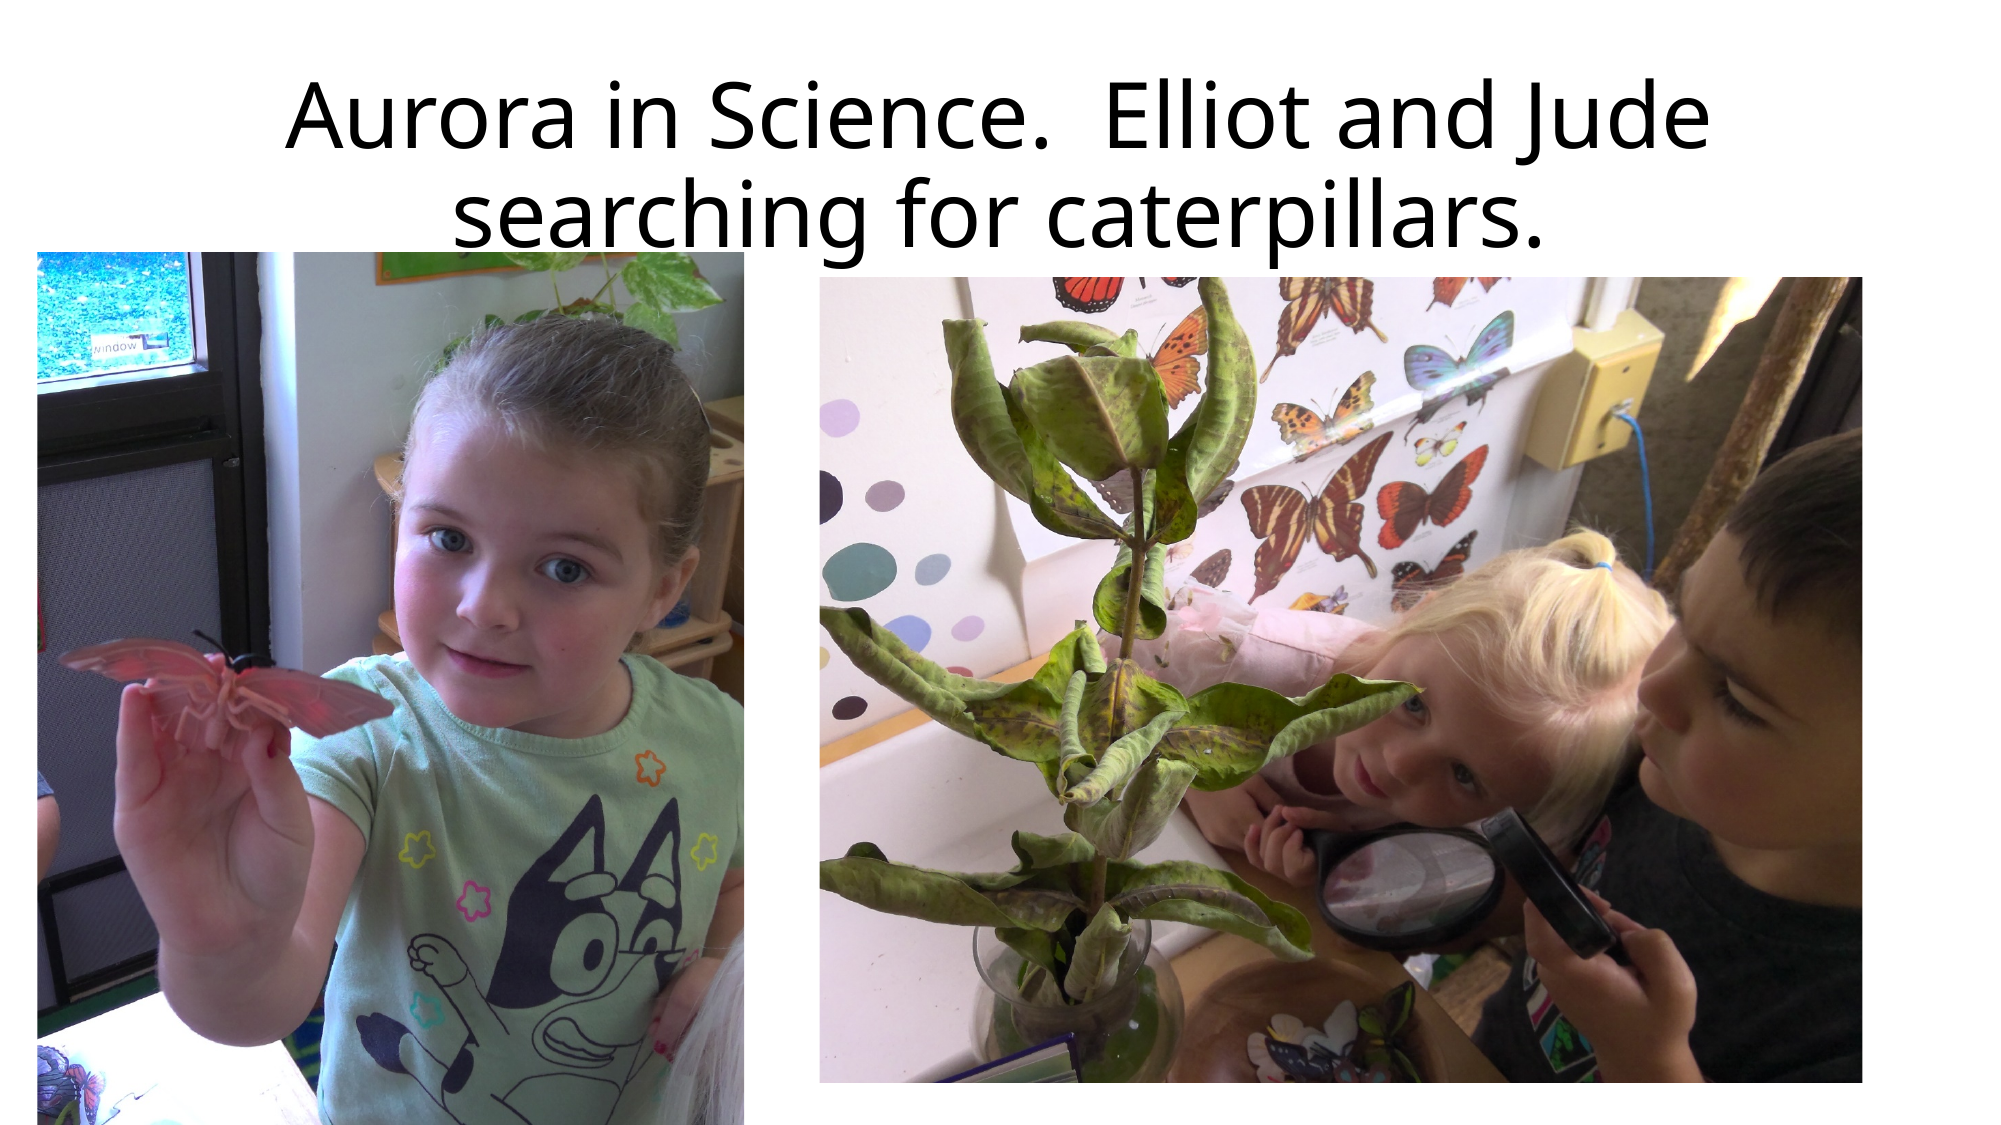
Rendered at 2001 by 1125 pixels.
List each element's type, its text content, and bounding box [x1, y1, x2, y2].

title Aurora in Science. Elliot and Jude searching for caterpillars. [137, 59, 1863, 278]
picture [37, 252, 745, 1125]
picture [819, 277, 1863, 1083]
